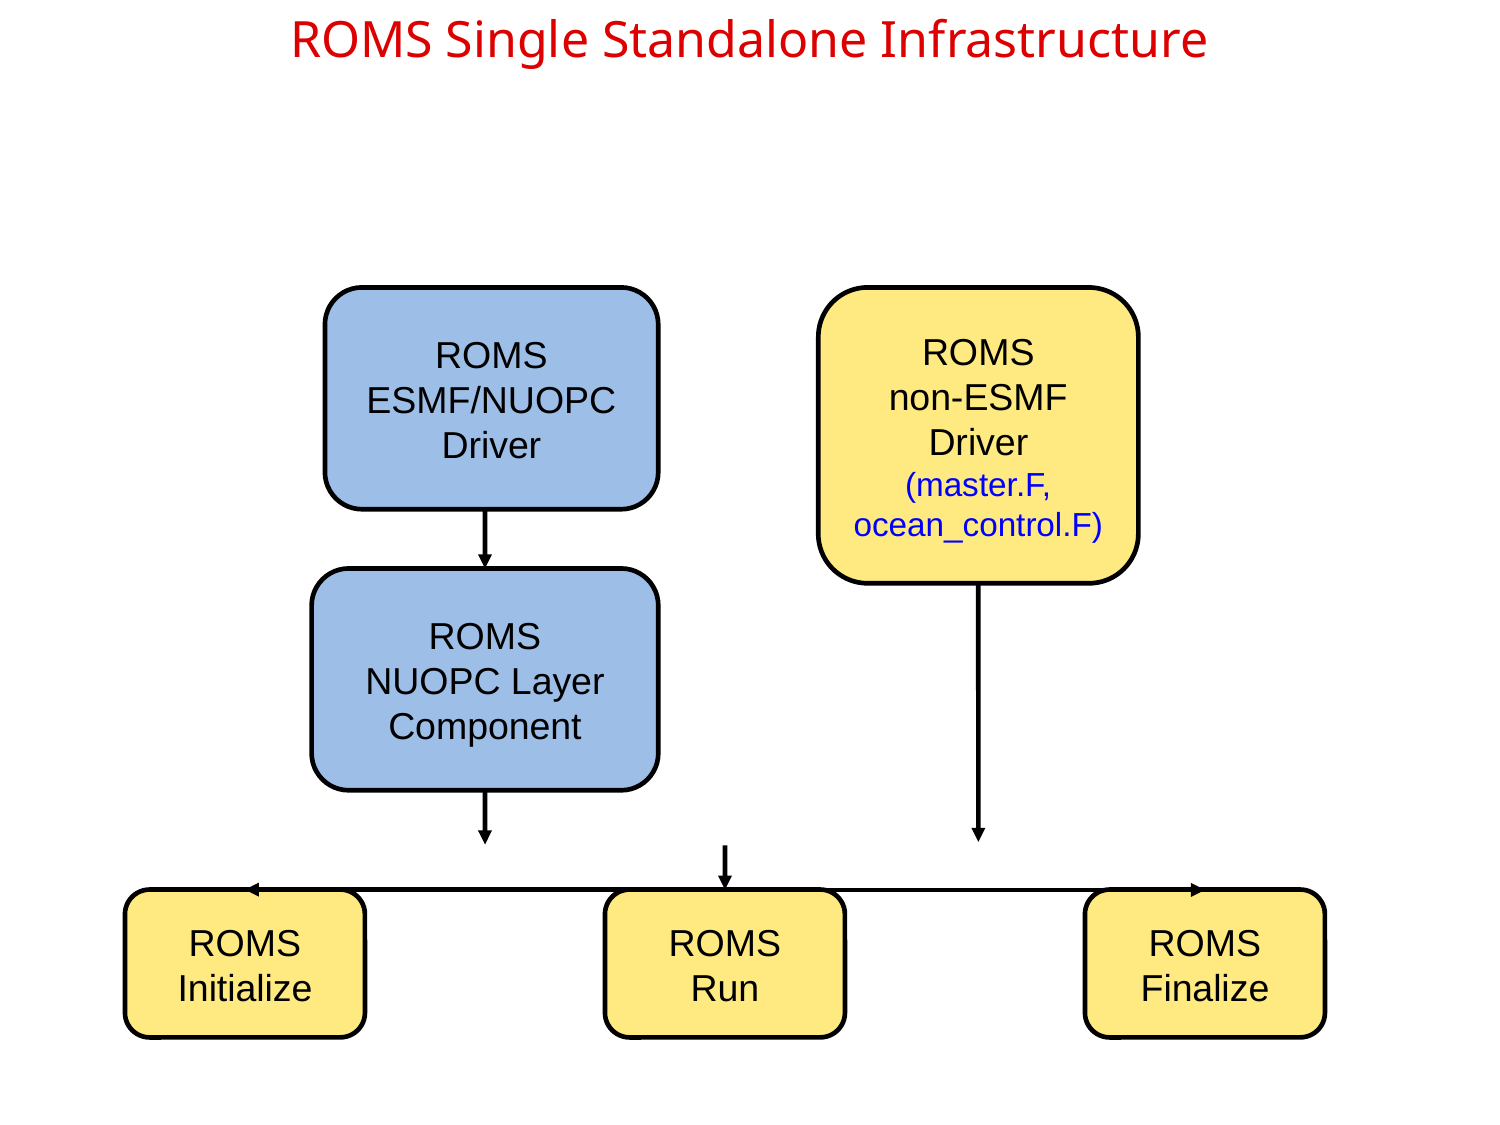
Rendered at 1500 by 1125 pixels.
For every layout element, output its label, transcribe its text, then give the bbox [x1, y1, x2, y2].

text_box ROMS Single Standalone Infrastructure [275, 0, 1224, 75]
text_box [124, 287, 1326, 1038]
